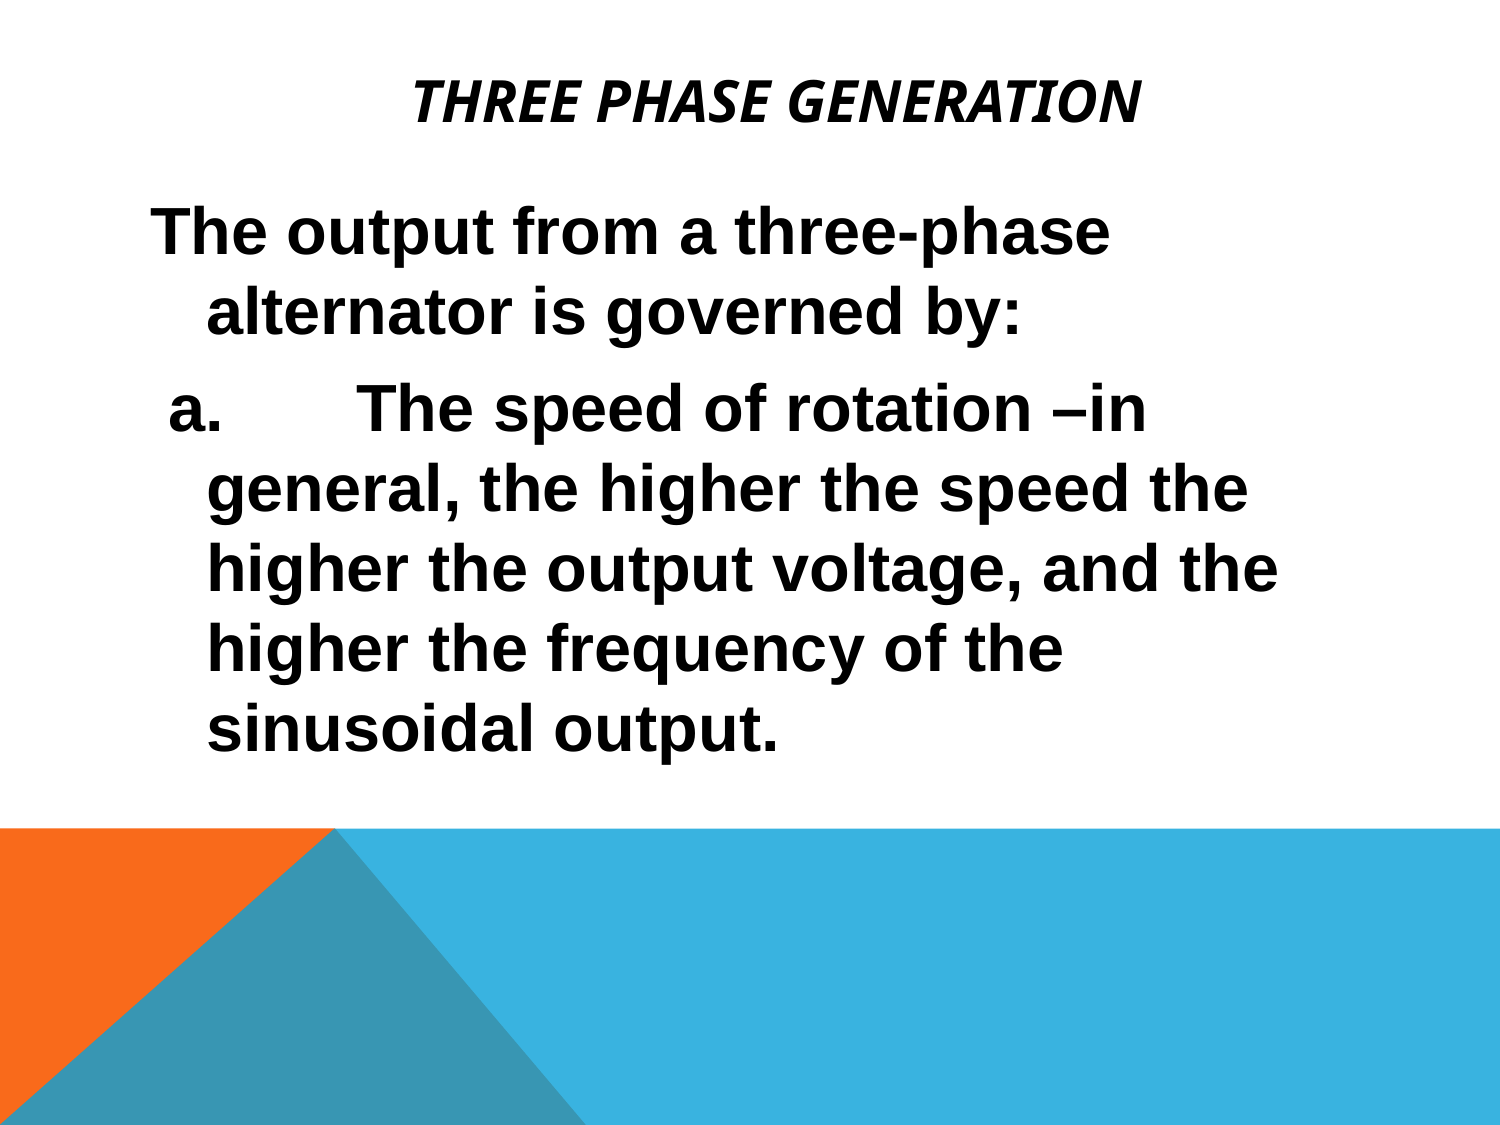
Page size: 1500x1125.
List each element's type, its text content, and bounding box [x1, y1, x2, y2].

list The output from a three-phase alternator is governed by: a. The speed of rotation –in general, the higher the speed the higher the output voltage, and the higher the frequency of the sinusoidal output. [135, 180, 1369, 1047]
title Three Phase Generation [159, 54, 1394, 145]
